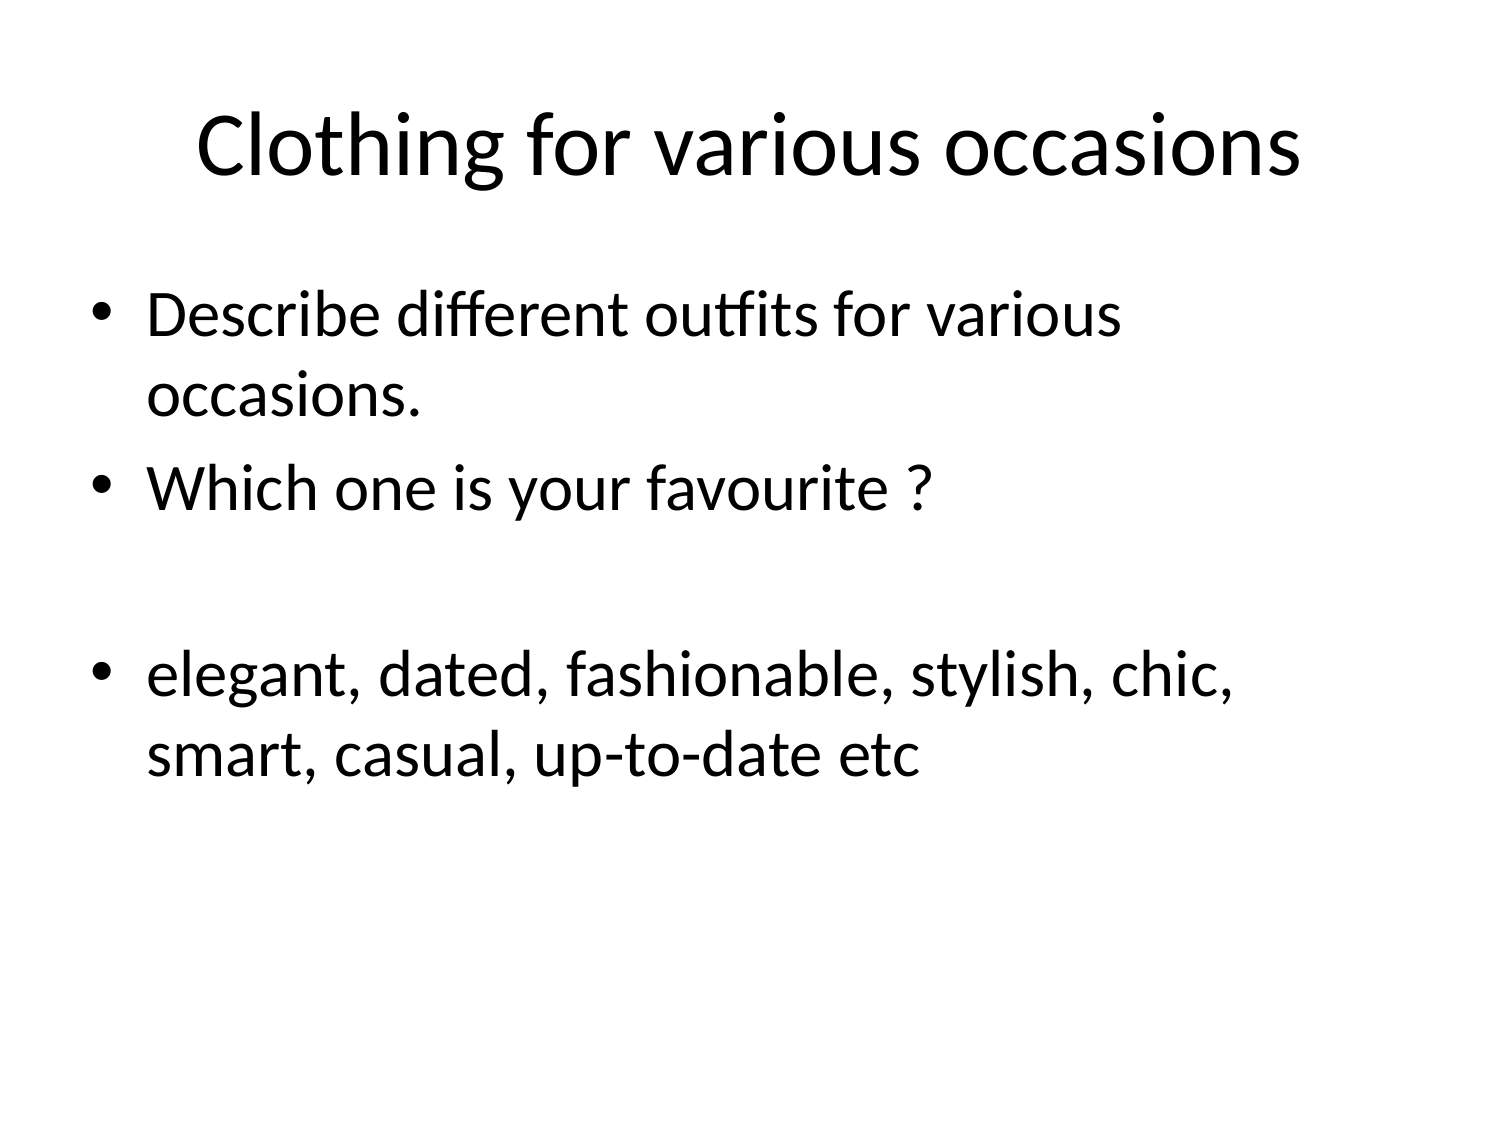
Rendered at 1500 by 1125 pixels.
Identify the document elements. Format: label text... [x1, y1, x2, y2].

list Describe different outfits for various occasions. Which one is your favourite ? elegant, dated, fashionable, stylish, chic, smart, casual, up-to-date etc [75, 262, 1425, 1005]
title Clothing for various occasions [75, 45, 1425, 233]
